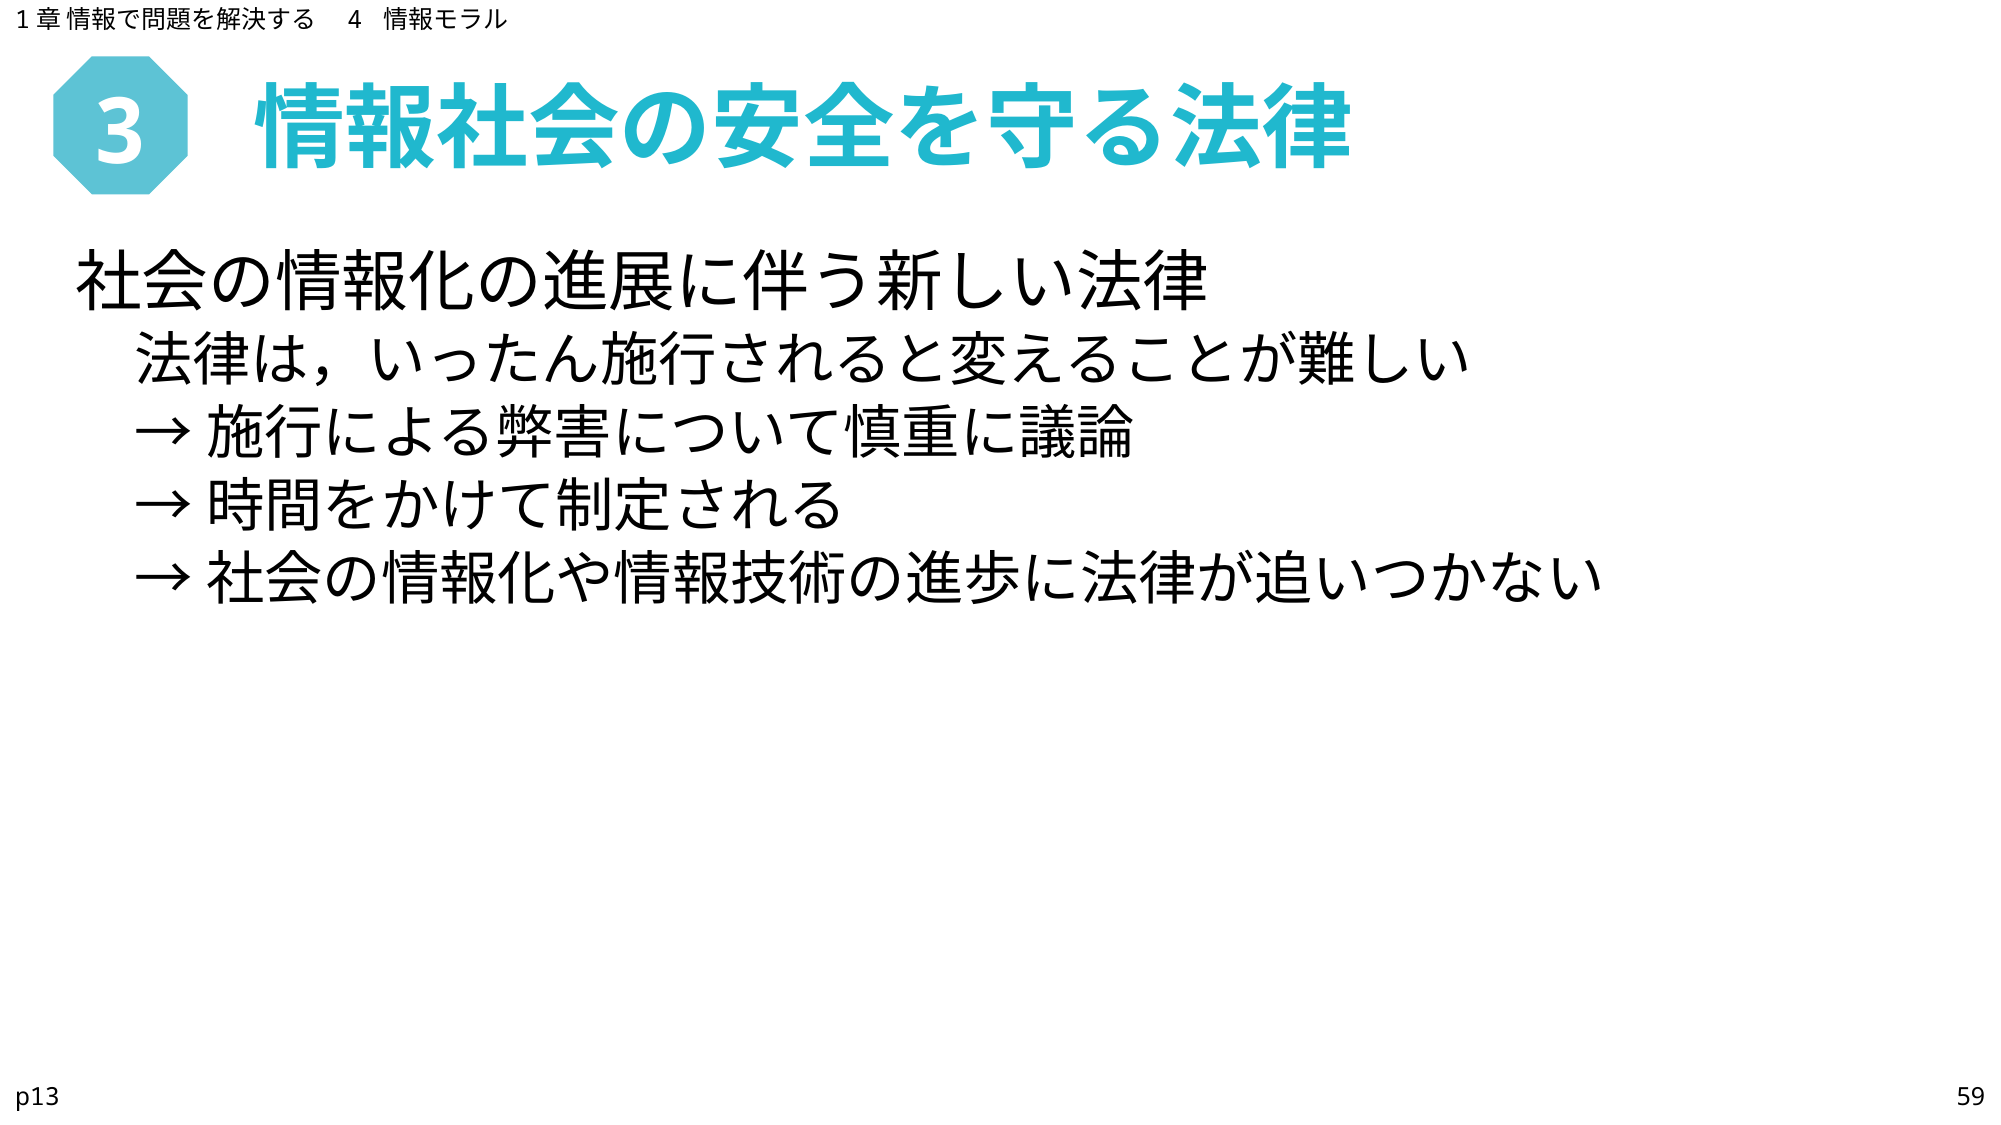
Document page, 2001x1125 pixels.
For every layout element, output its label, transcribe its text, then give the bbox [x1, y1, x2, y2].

list 情報社会の安全を守る法律 [238, 59, 1985, 202]
list 1章 情報で問題を解決する 4 情報モラル [0, 0, 1438, 42]
list p13 [0, 1072, 661, 1123]
list 社会の情報化の進展に伴う新しい法律 法律は，いったん施行されると変えることが難しい →施行による弊害について慎重に議論 →時間をかけて制定される →社会の情報化や情報技術の進歩に法律が追いつかない [60, 239, 1968, 1022]
slide_number 59 [1550, 1072, 2000, 1123]
title 3 [30, 65, 212, 202]
